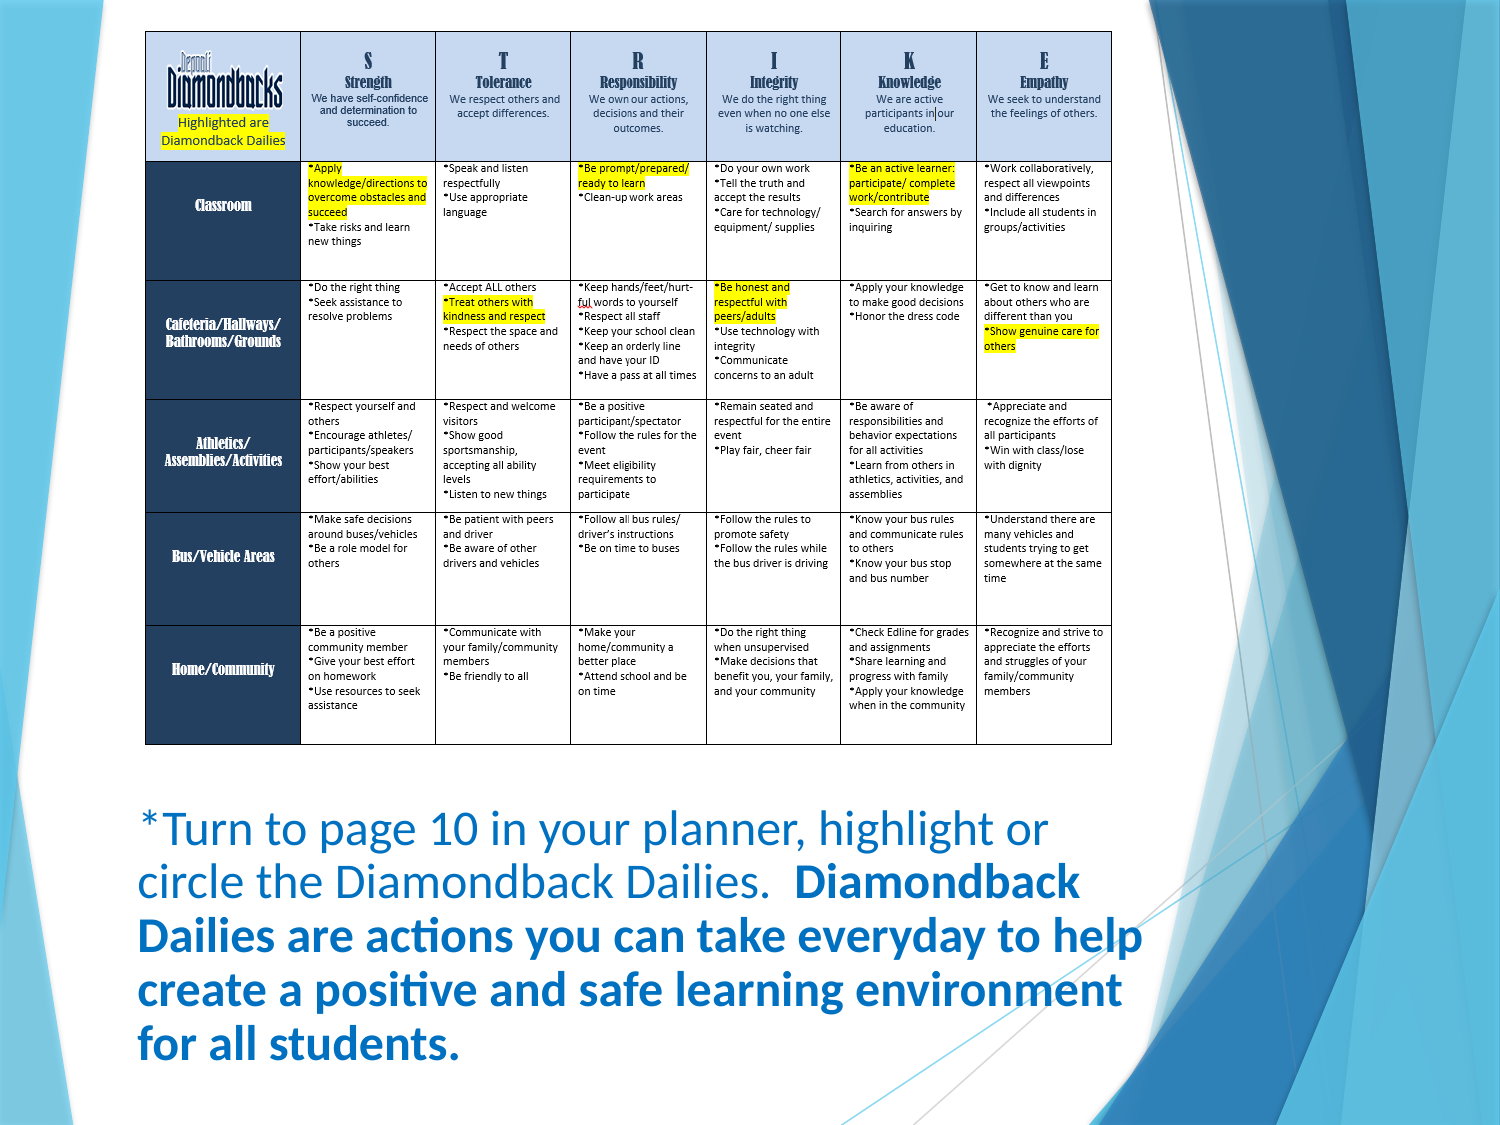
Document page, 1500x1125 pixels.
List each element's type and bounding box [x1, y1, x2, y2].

picture [133, 18, 1123, 758]
text_box [0, 0, 1500, 1125]
